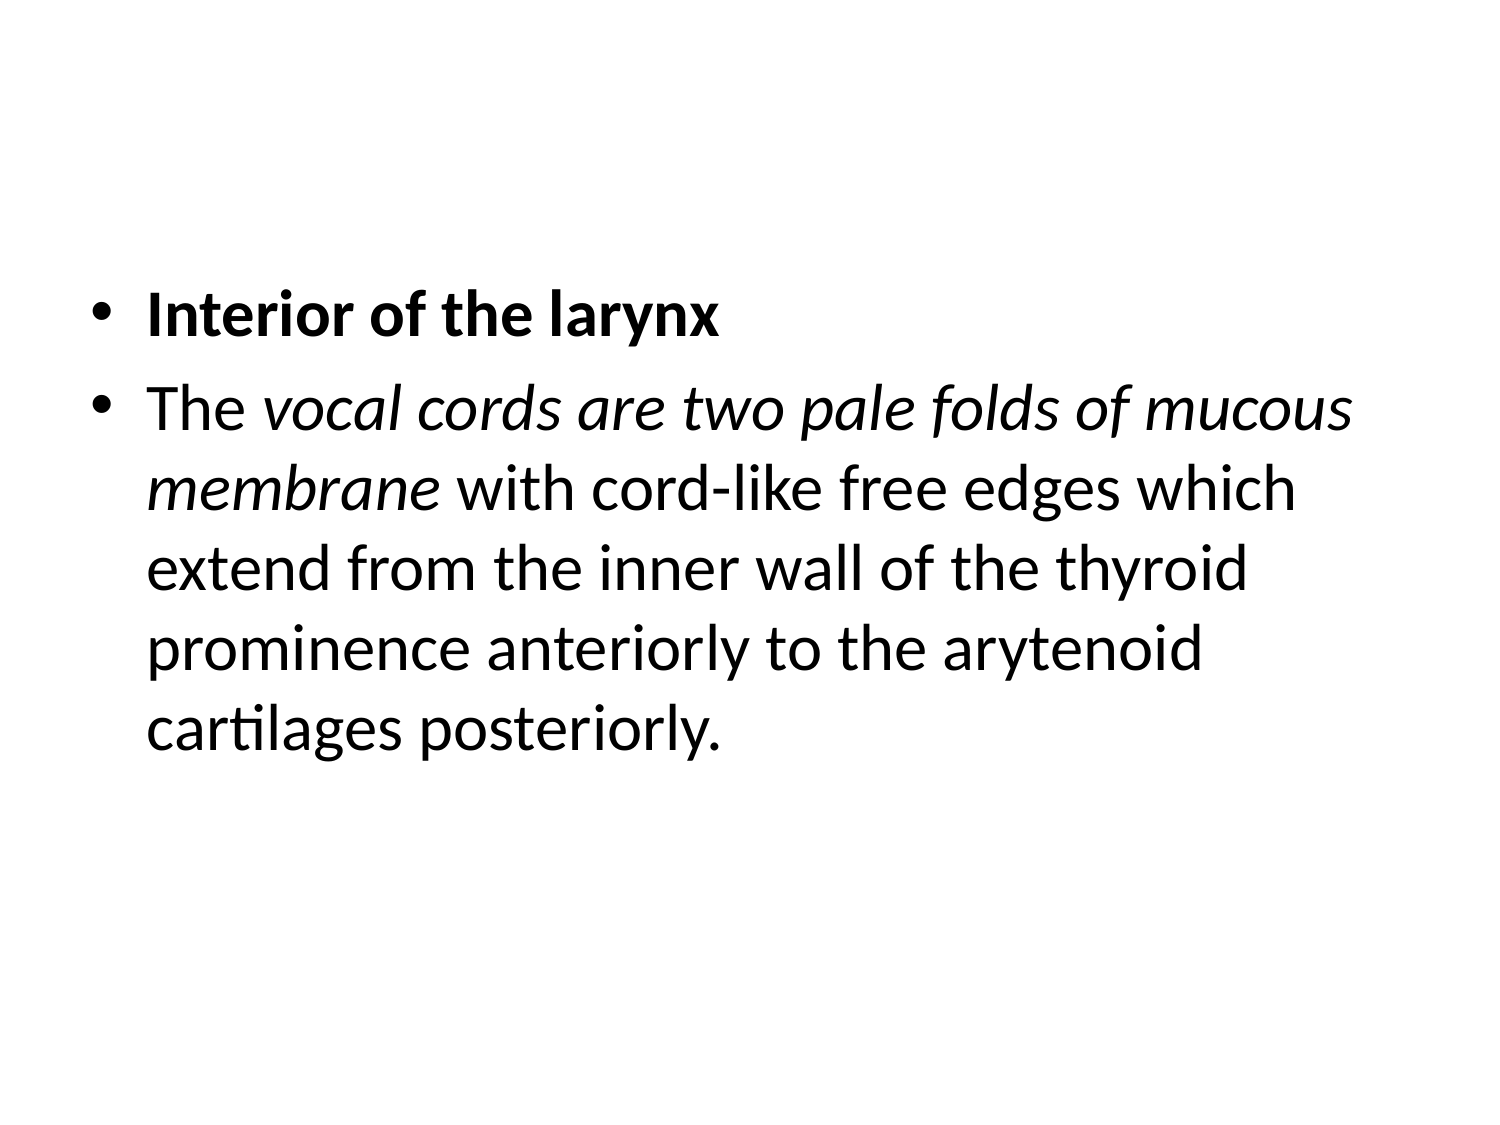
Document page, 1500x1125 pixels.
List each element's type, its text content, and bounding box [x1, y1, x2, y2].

list Interior of the larynx The vocal cords are two pale folds of mucous membrane with cord-like free edges which extend from the inner wall of the thyroid prominence anteriorly to the arytenoid cartilages posteriorly. [75, 262, 1425, 1005]
